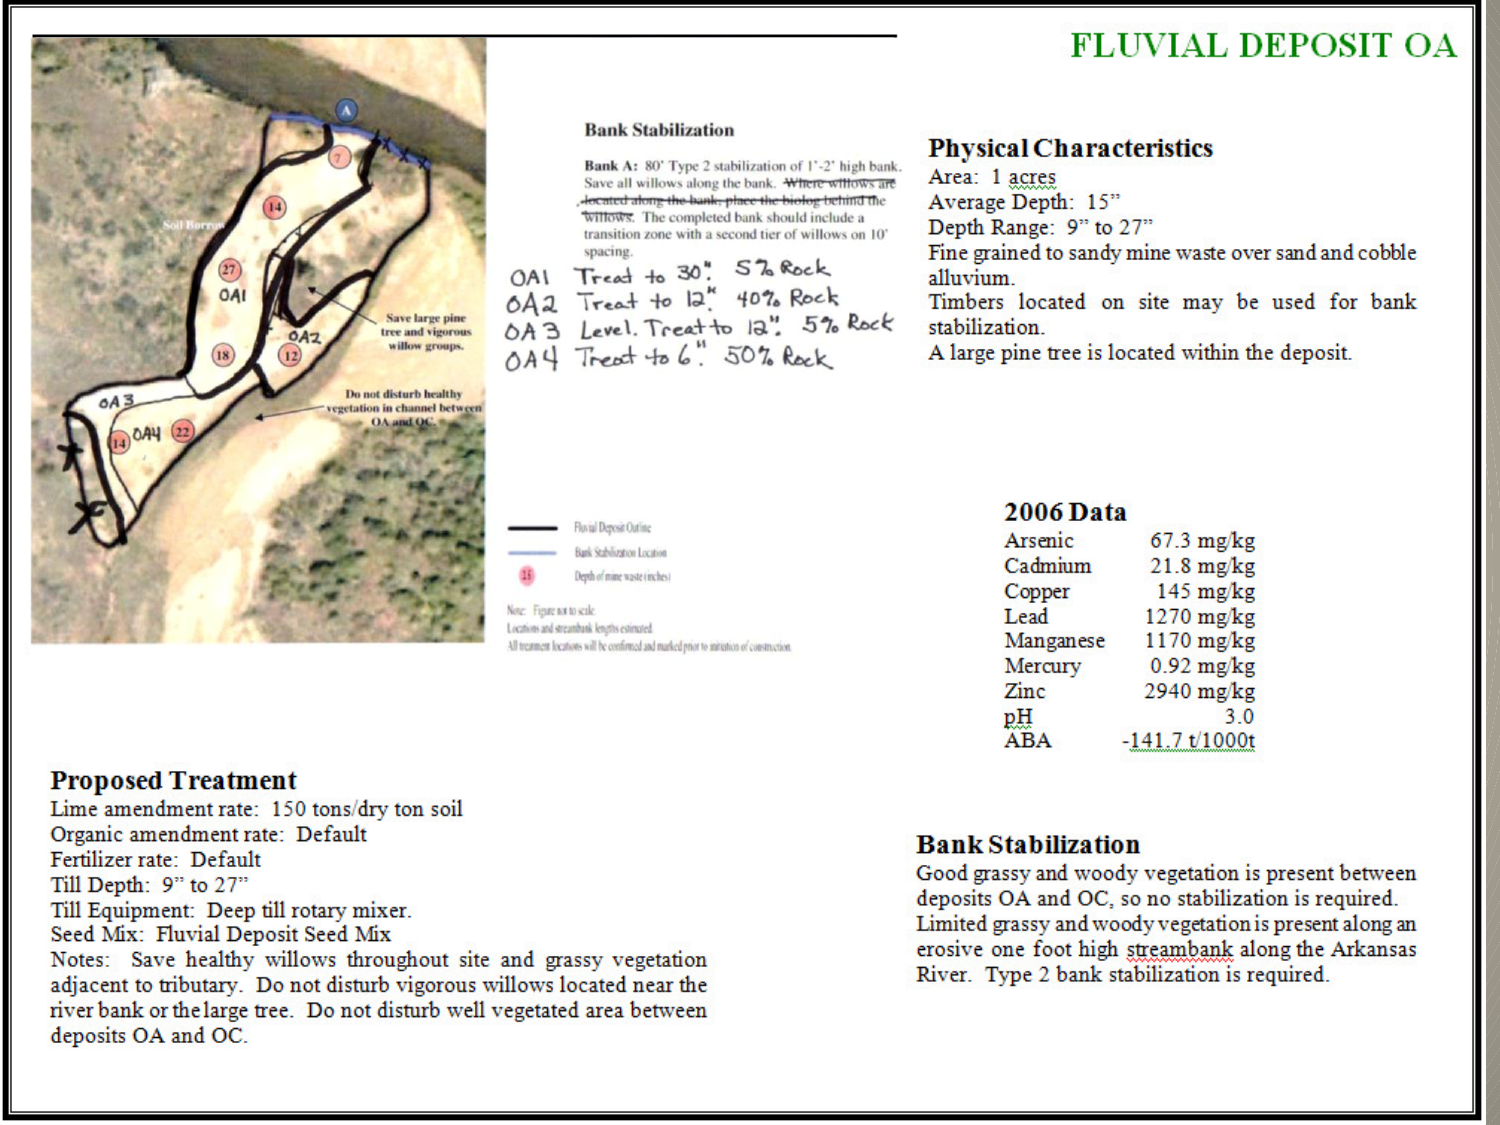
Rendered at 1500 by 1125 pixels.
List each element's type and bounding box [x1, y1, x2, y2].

picture [162, 0, 788, 795]
list [0, 0, 1486, 1125]
